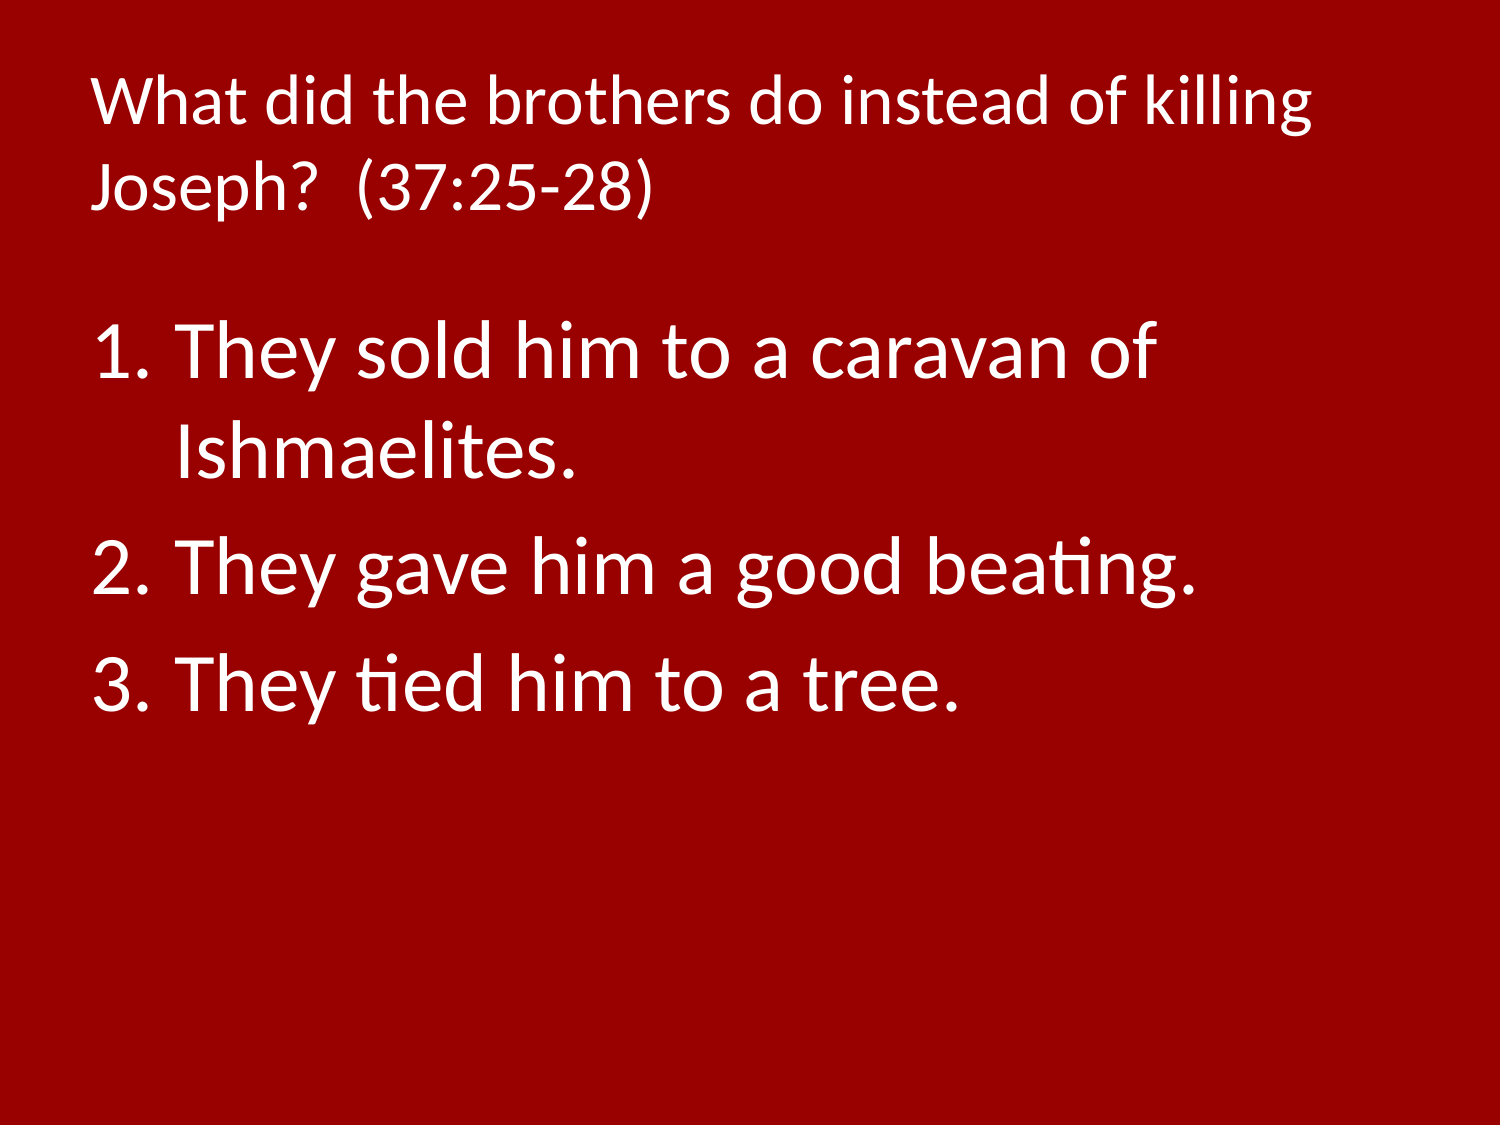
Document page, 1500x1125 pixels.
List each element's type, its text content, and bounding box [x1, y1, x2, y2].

title What did the brothers do instead of killing Joseph? (37:25-28) [75, 45, 1425, 233]
list They sold him to a caravan of Ishmaelites. They gave him a good beating. They tied him to a tree. [75, 287, 1425, 1005]
